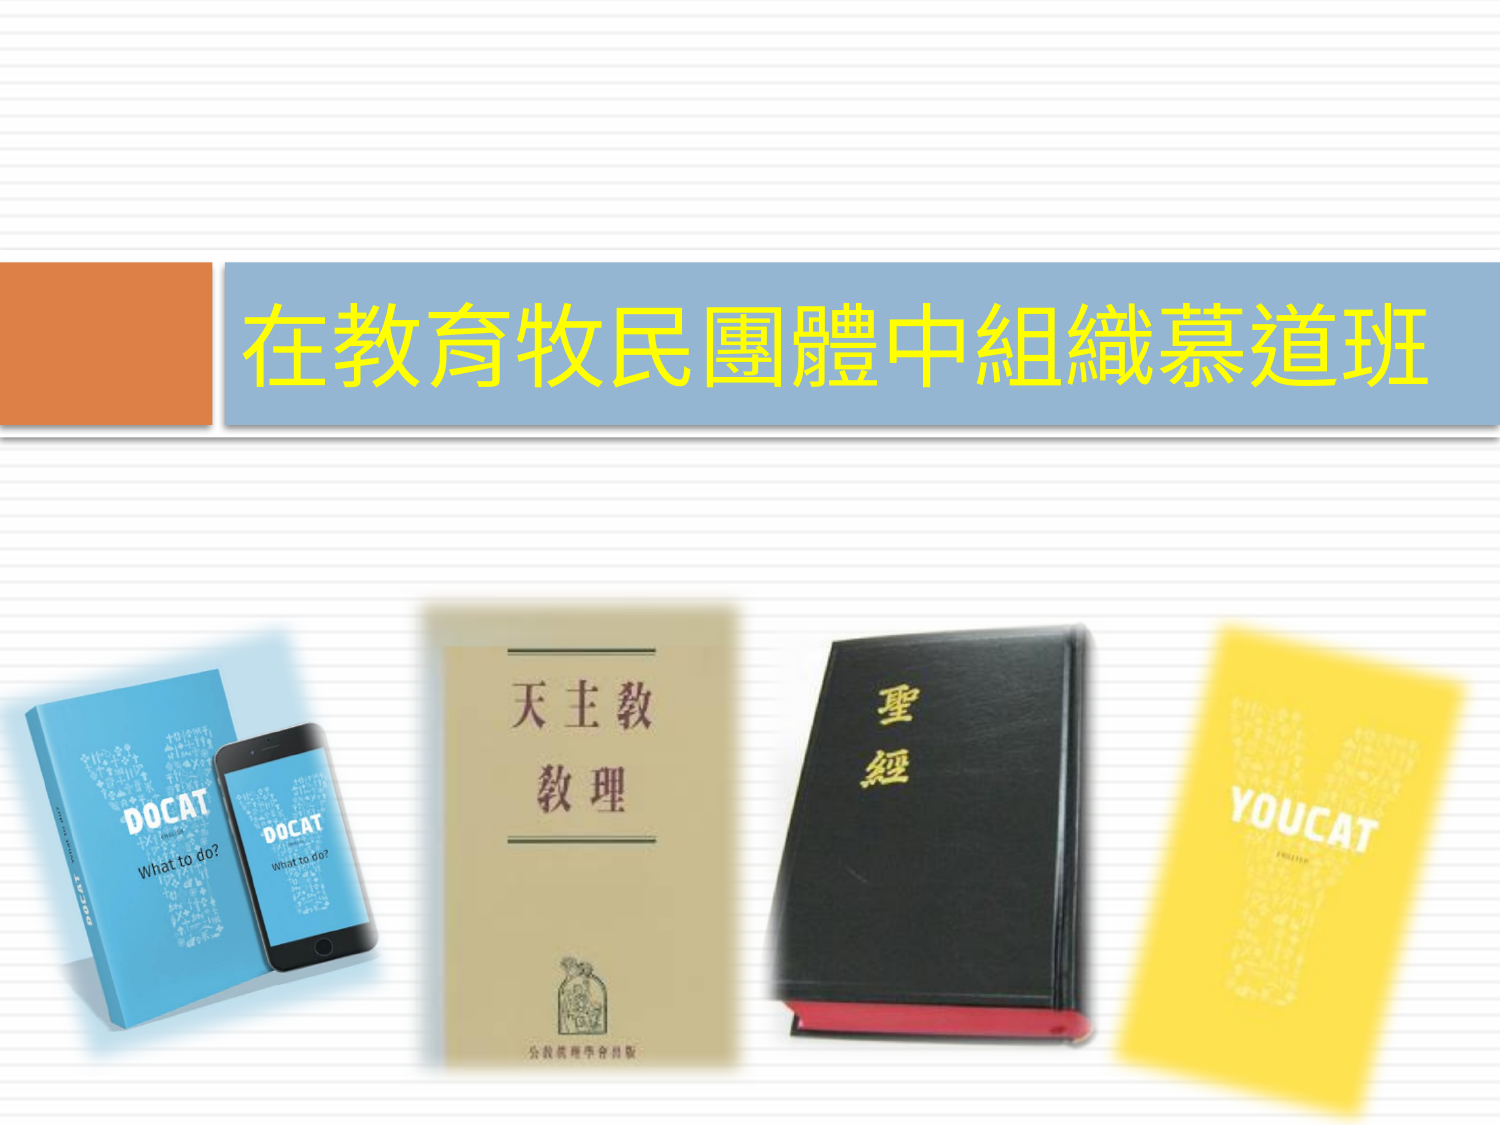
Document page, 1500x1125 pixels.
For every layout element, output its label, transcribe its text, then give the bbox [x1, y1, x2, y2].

title 在教育牧民團體中組織慕道班 [225, 262, 1475, 425]
picture [1129, 625, 1452, 1118]
picture [402, 586, 1108, 1088]
picture [10, 637, 368, 1050]
